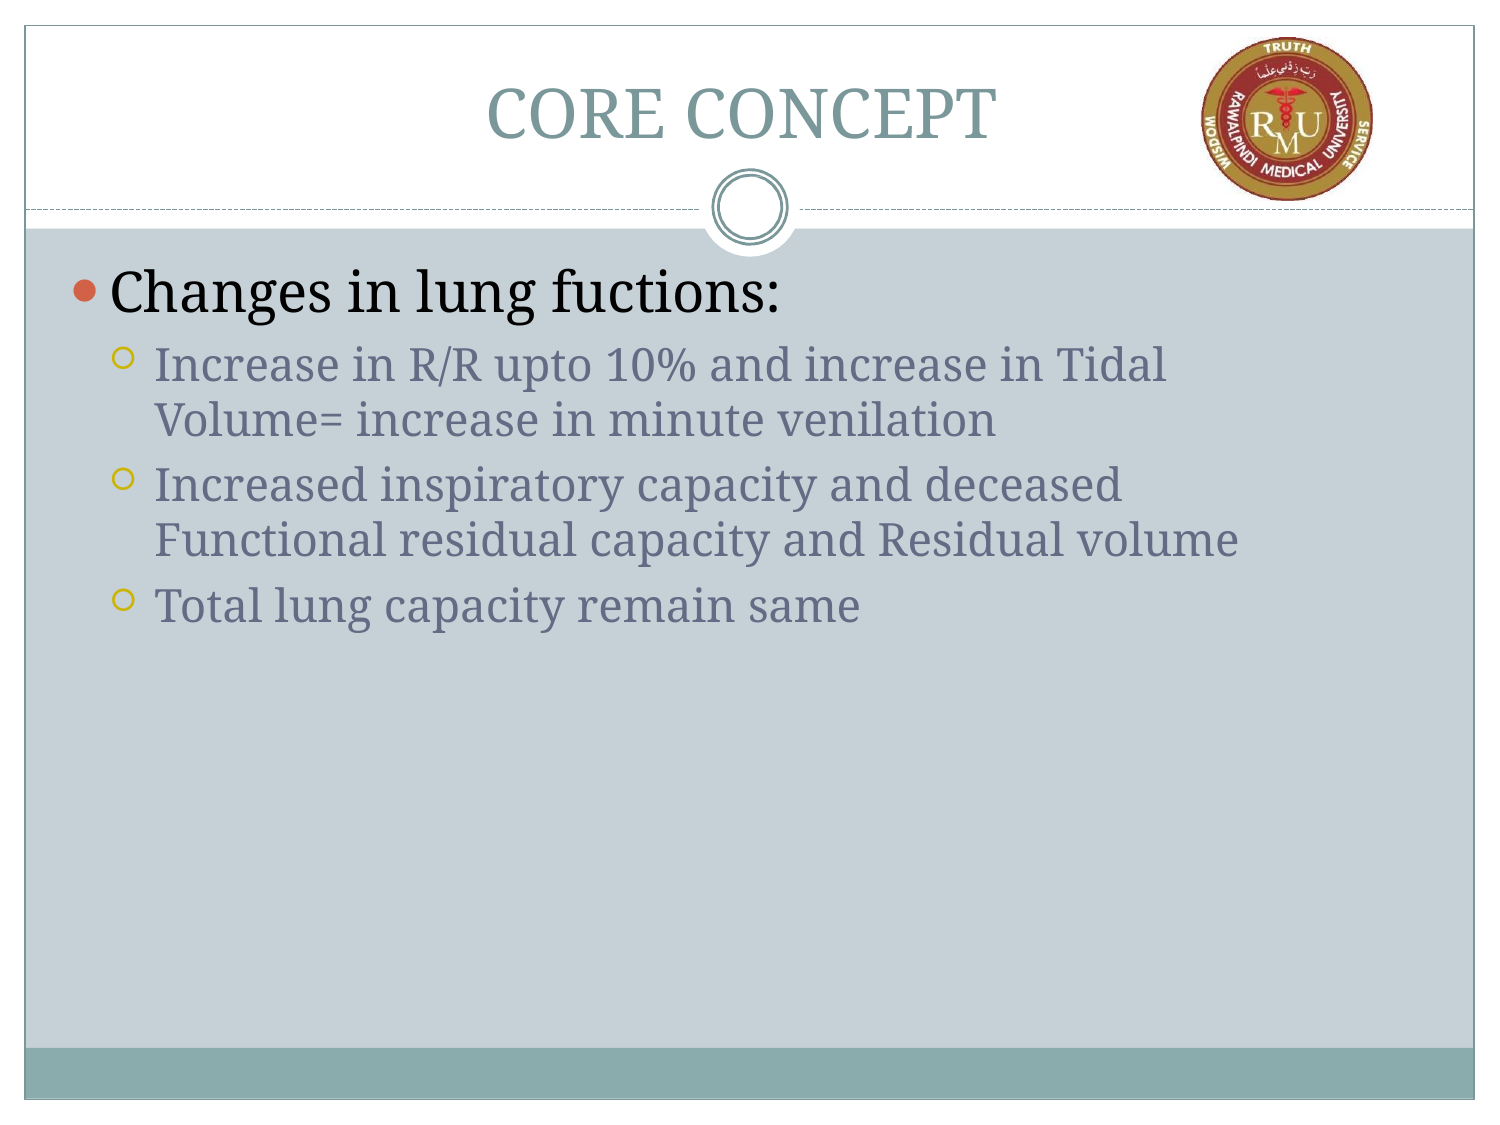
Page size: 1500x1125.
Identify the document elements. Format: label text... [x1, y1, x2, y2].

text_box Changes in lung fuctions: Increase in R/R upto 10% and increase in Tidal Volume= increase in minute venilation Increased inspiratory capacity and deceased Functional residual capacity and Residual volume Total lung capacity remain same [62, 239, 1307, 633]
title CORE CONCEPT [105, 0, 1395, 258]
picture [1199, 37, 1373, 201]
